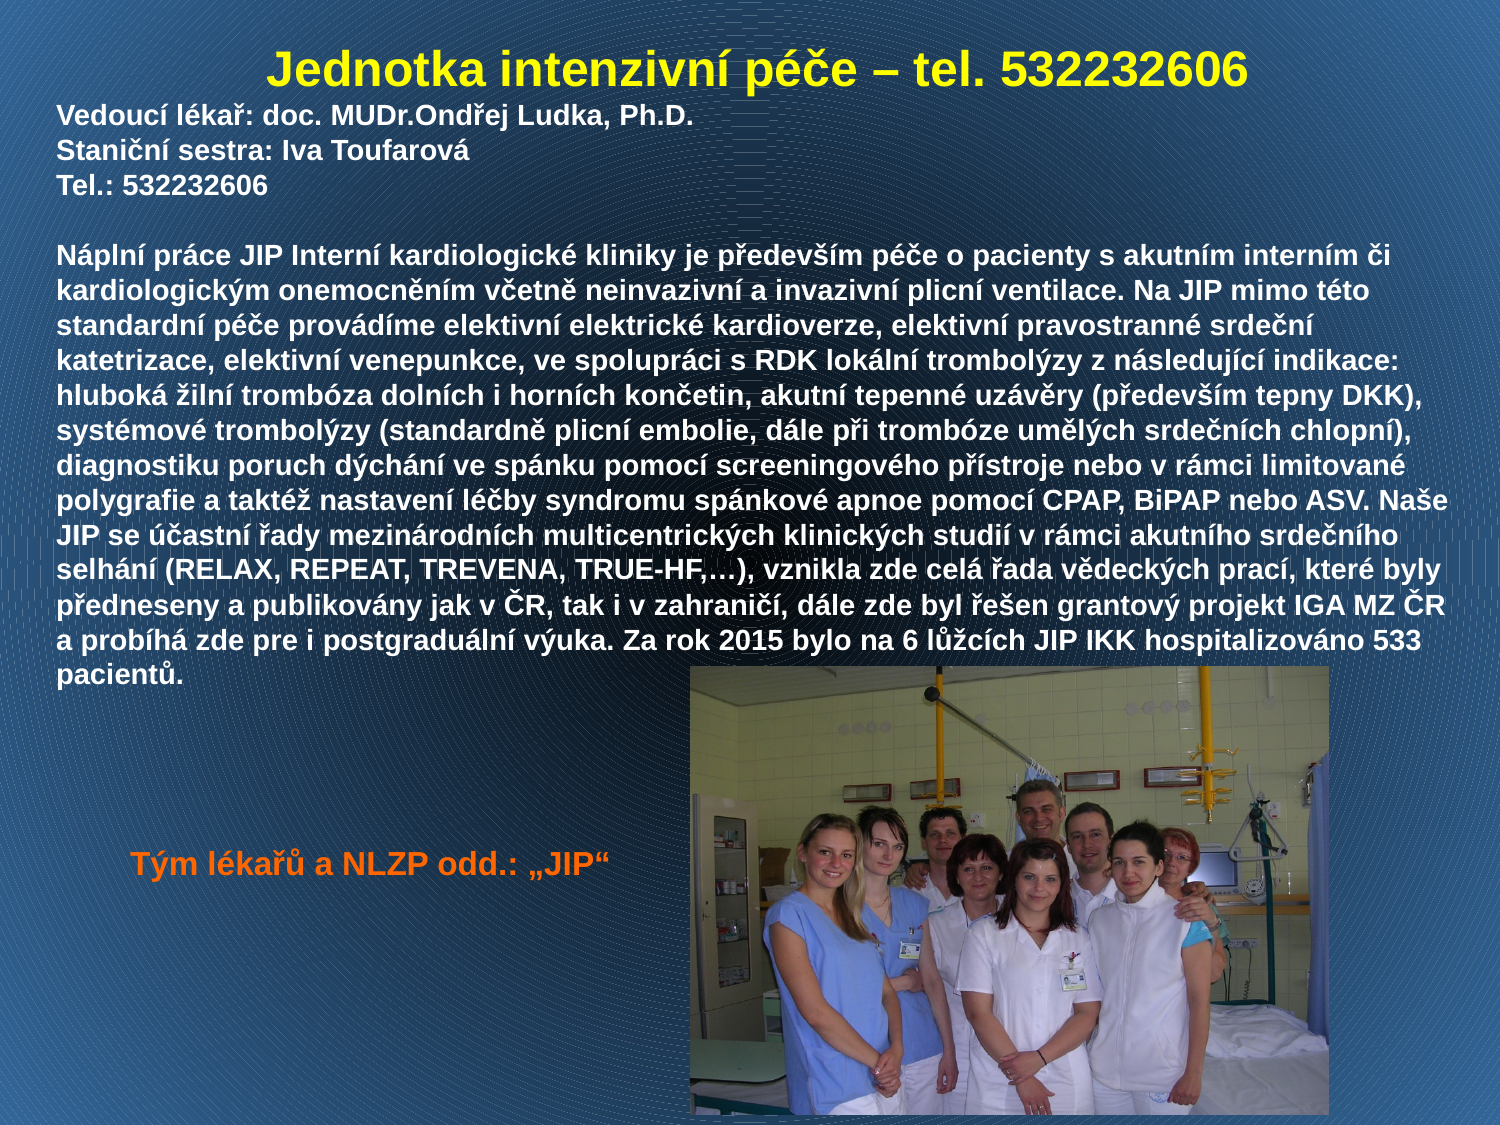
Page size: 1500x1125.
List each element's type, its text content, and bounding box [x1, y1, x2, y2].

text_box Jednotka intenzivní péče – tel. 532232606 Vedoucí lékař: doc. MUDr.Ondřej Ludka, Ph.D. Staniční sestra: Iva Toufarová Tel.: 532232606 Náplní práce JIP Interní kardiologické kliniky je především péče o pacienty s akutním interním či kardiologickým onemocněním včetně neinvazivní a invazivní plicní ventilace. Na JIP mimo této standardní péče provádíme elektivní elektrické kardioverze, elektivní pravostranné srdeční katetrizace, elektivní venepunkce, ve spolupráci s RDK lokální trombolýzy z následující indikace: hluboká žilní trombóza dolních i horních končetin, akutní tepenné uzávěry (především tepny DKK), systémové trombolýzy (standardně plicní embolie, dále při trombóze umělých srdečních chlopní), diagnostiku poruch dýchání ve spánku pomocí screeningového přístroje nebo v rámci limitované polygrafie a taktéž nastavení léčby syndromu spánkové apnoe pomocí CPAP, BiPAP nebo ASV. Naše JIP se účastní řady mezinárodních multicentrických klinických studií v rámci akutního srdečního selhání (RELAX, REPEAT, TREVENA, TRUE-HF,…), vznikla zde celá řada vědeckých prací, které byly předneseny a publikovány jak v ČR, tak i v zahraničí, dále zde byl řešen grantový projekt IGA MZ ČR a probíhá zde pre i postgraduální výuka. Za rok 2015 bylo na 6 lůžcích JIP IKK hospitalizováno 533 pacientů. [41, 29, 1477, 744]
text_box Tým lékařů a NLZP odd.: „JIP“ [115, 835, 627, 890]
picture [690, 665, 1330, 1116]
